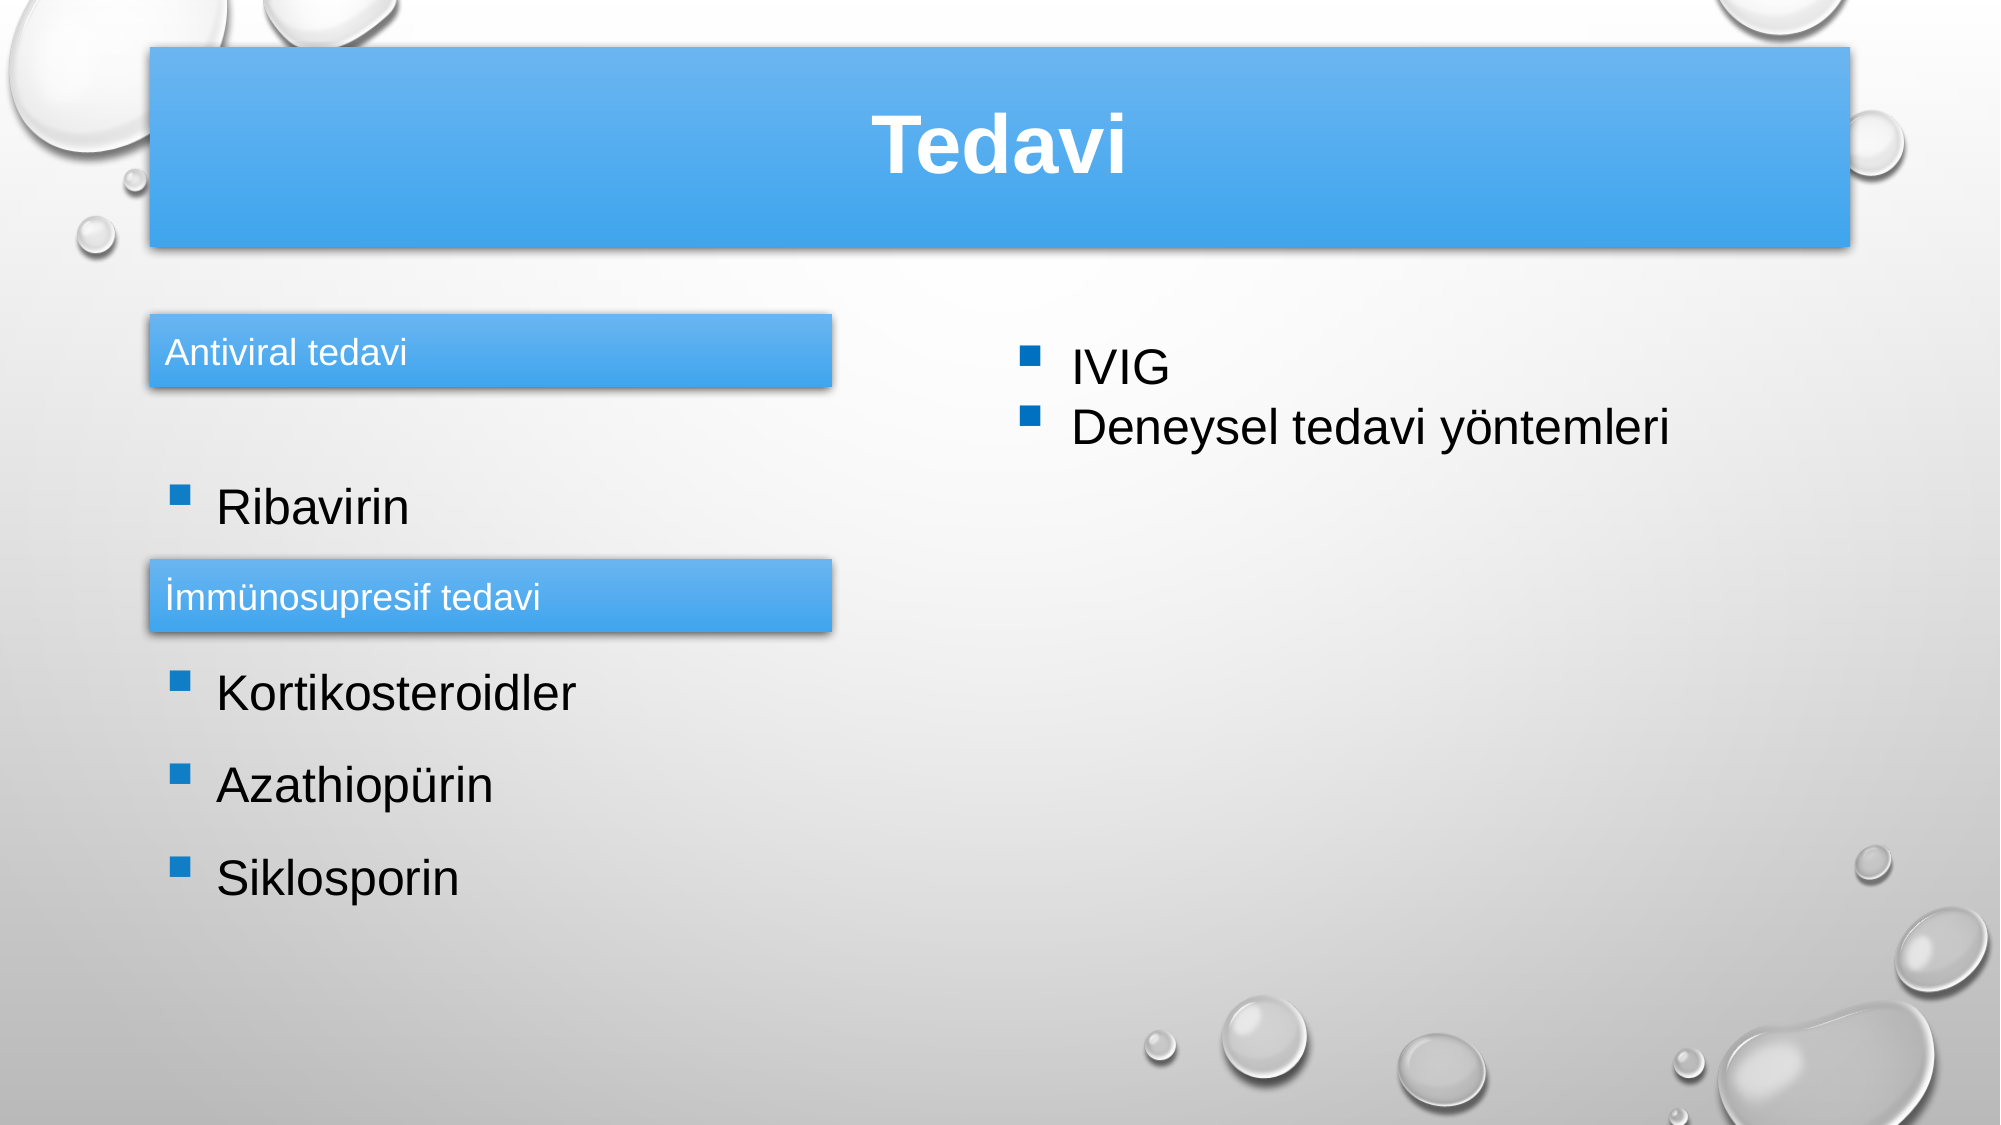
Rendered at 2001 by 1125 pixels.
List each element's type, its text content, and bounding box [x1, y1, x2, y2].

list Ribavirin Kortikosteroidler Azathiopürin Siklosporin [149, 454, 1851, 1125]
text_box IVIG Deneysel tedavi yöntemleri [999, 327, 1856, 522]
title Tedavi [149, 47, 1851, 247]
text_box İmmünosupresif tedavi [149, 559, 832, 632]
picture [0, 0, 2000, 1125]
text_box Antiviral tedavi [149, 314, 832, 387]
